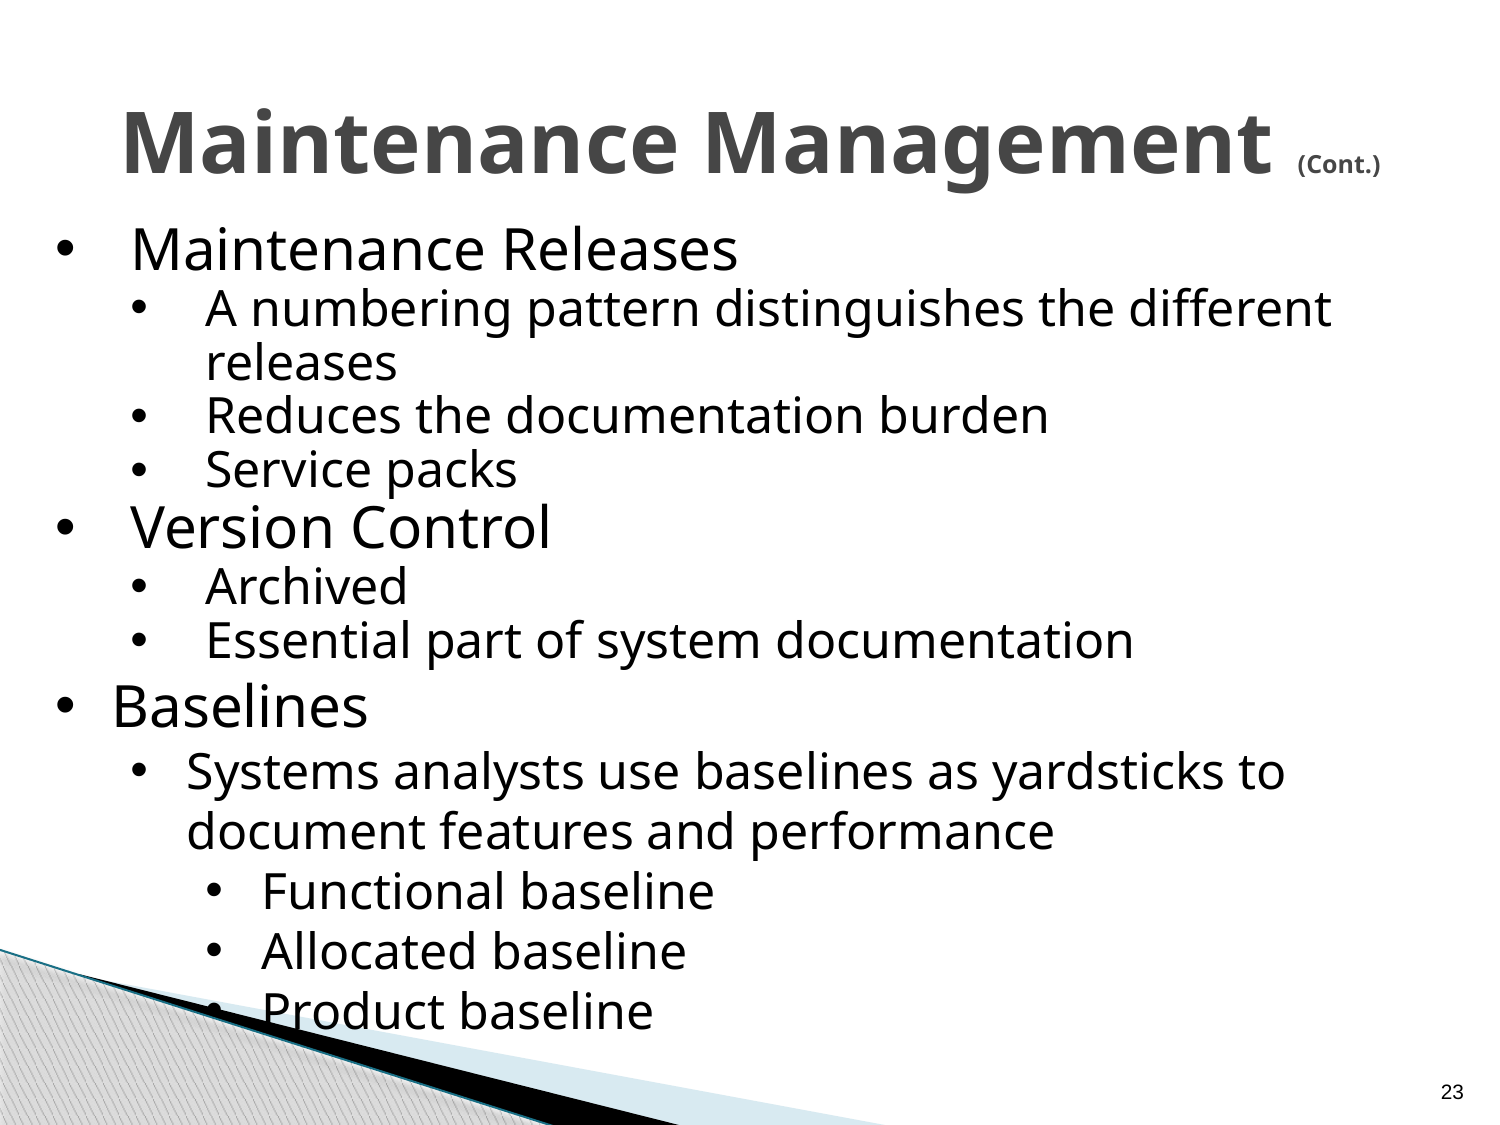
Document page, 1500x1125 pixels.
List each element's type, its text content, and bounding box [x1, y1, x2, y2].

title Maintenance Management (Cont.) [75, 45, 1425, 212]
slide_number 23 [1418, 1051, 1479, 1112]
text_box Maintenance Releases A numbering pattern distinguishes the different releases Reduces the documentation burden Service packs Version Control Archived Essential part of system documentation Baselines Systems analysts use baselines as yardsticks to document features and performance Functional baseline Allocated baseline Product baseline [40, 212, 1463, 1101]
